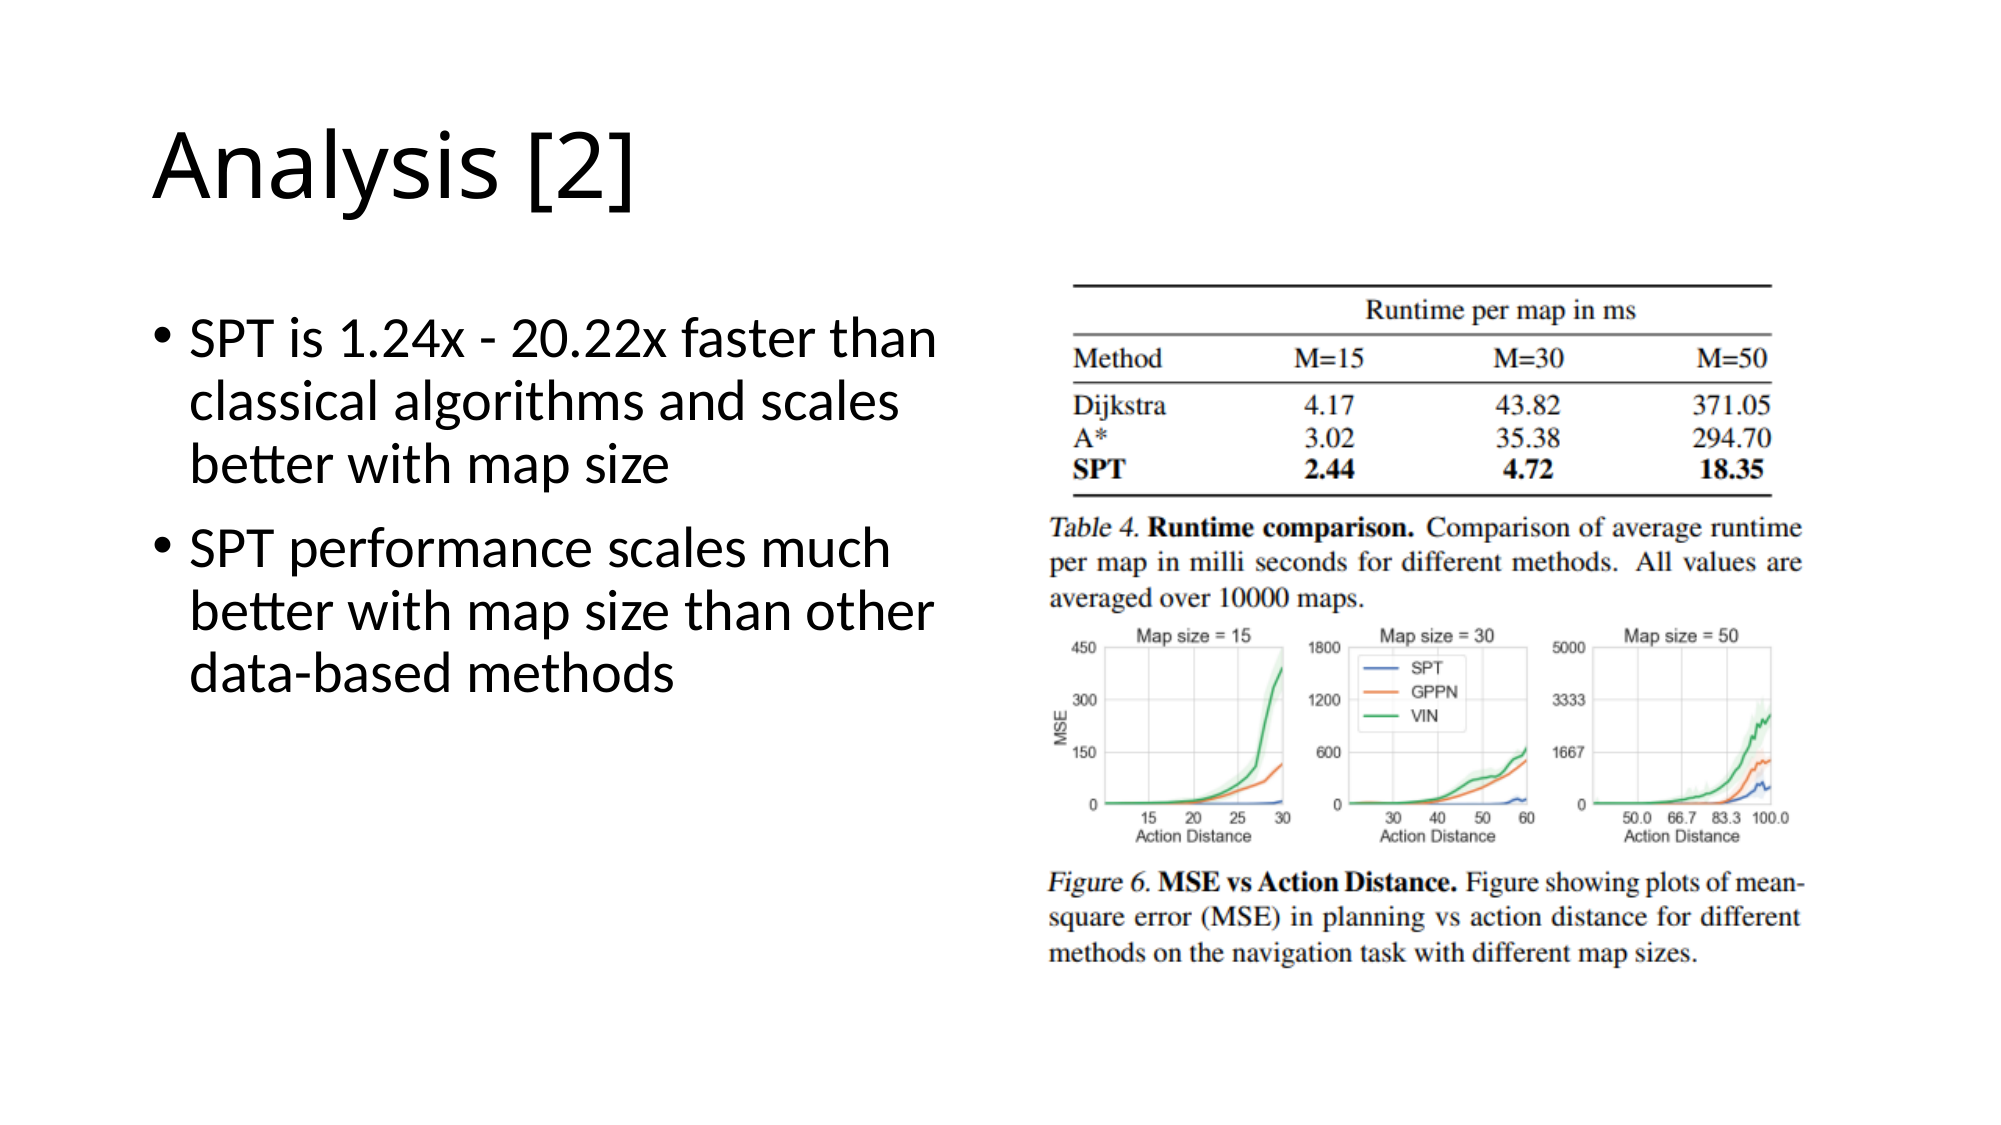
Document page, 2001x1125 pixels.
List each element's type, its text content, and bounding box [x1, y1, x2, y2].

picture [1042, 277, 1811, 973]
list SPT is 1.24x - 20.22x faster than classical algorithms and scales better with map size SPT performance scales much better with map size than other data-based methods [137, 299, 1000, 1014]
title Analysis [2] [137, 59, 1863, 278]
